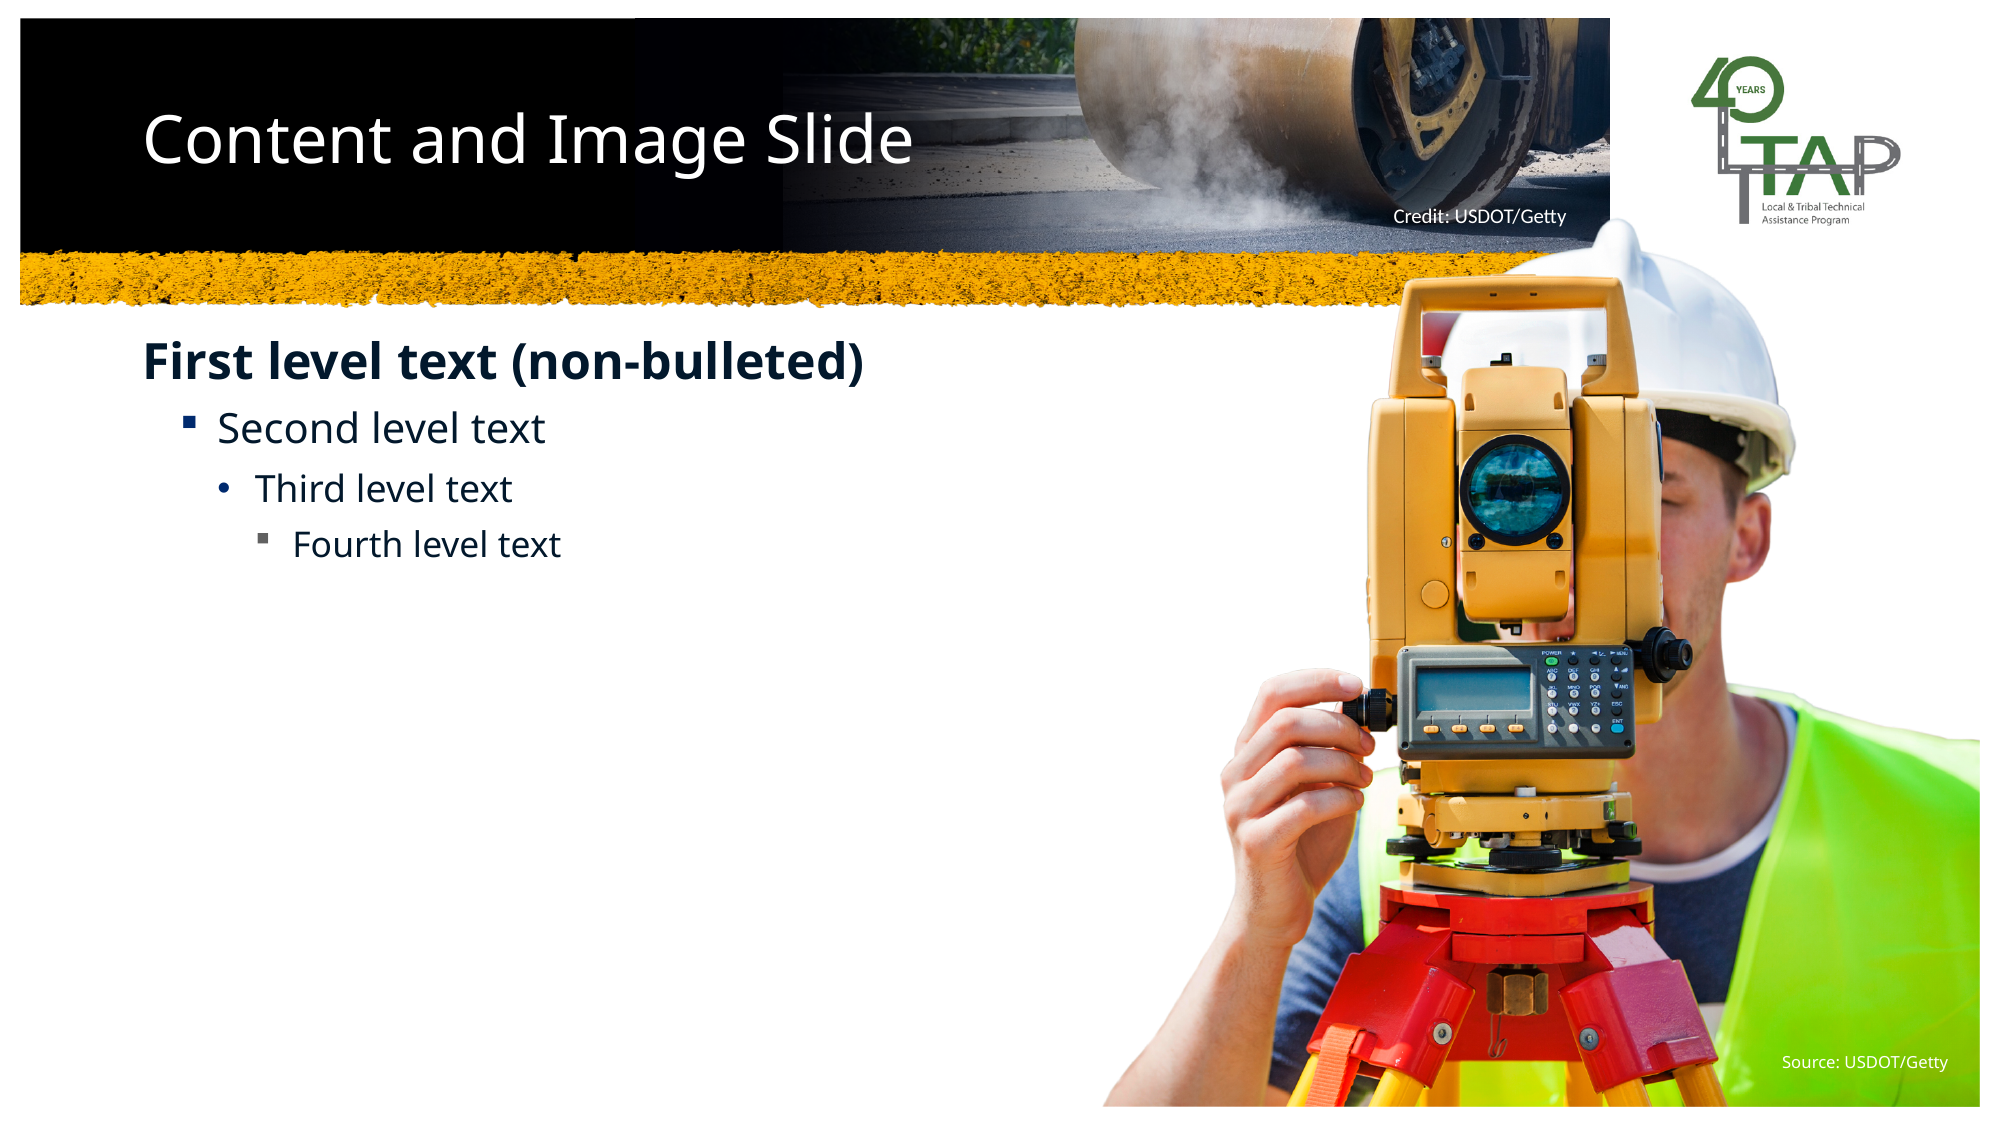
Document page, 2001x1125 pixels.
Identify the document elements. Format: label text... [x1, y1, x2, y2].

text_box Source: USDOT/Getty [1729, 1044, 1964, 1079]
title Content and Image Slide [127, 45, 1933, 240]
picture [635, 18, 1610, 45]
picture [20, 192, 1980, 1107]
list First level text (non-bulleted) Second level text Third level text Fourth level text [127, 322, 1157, 1062]
